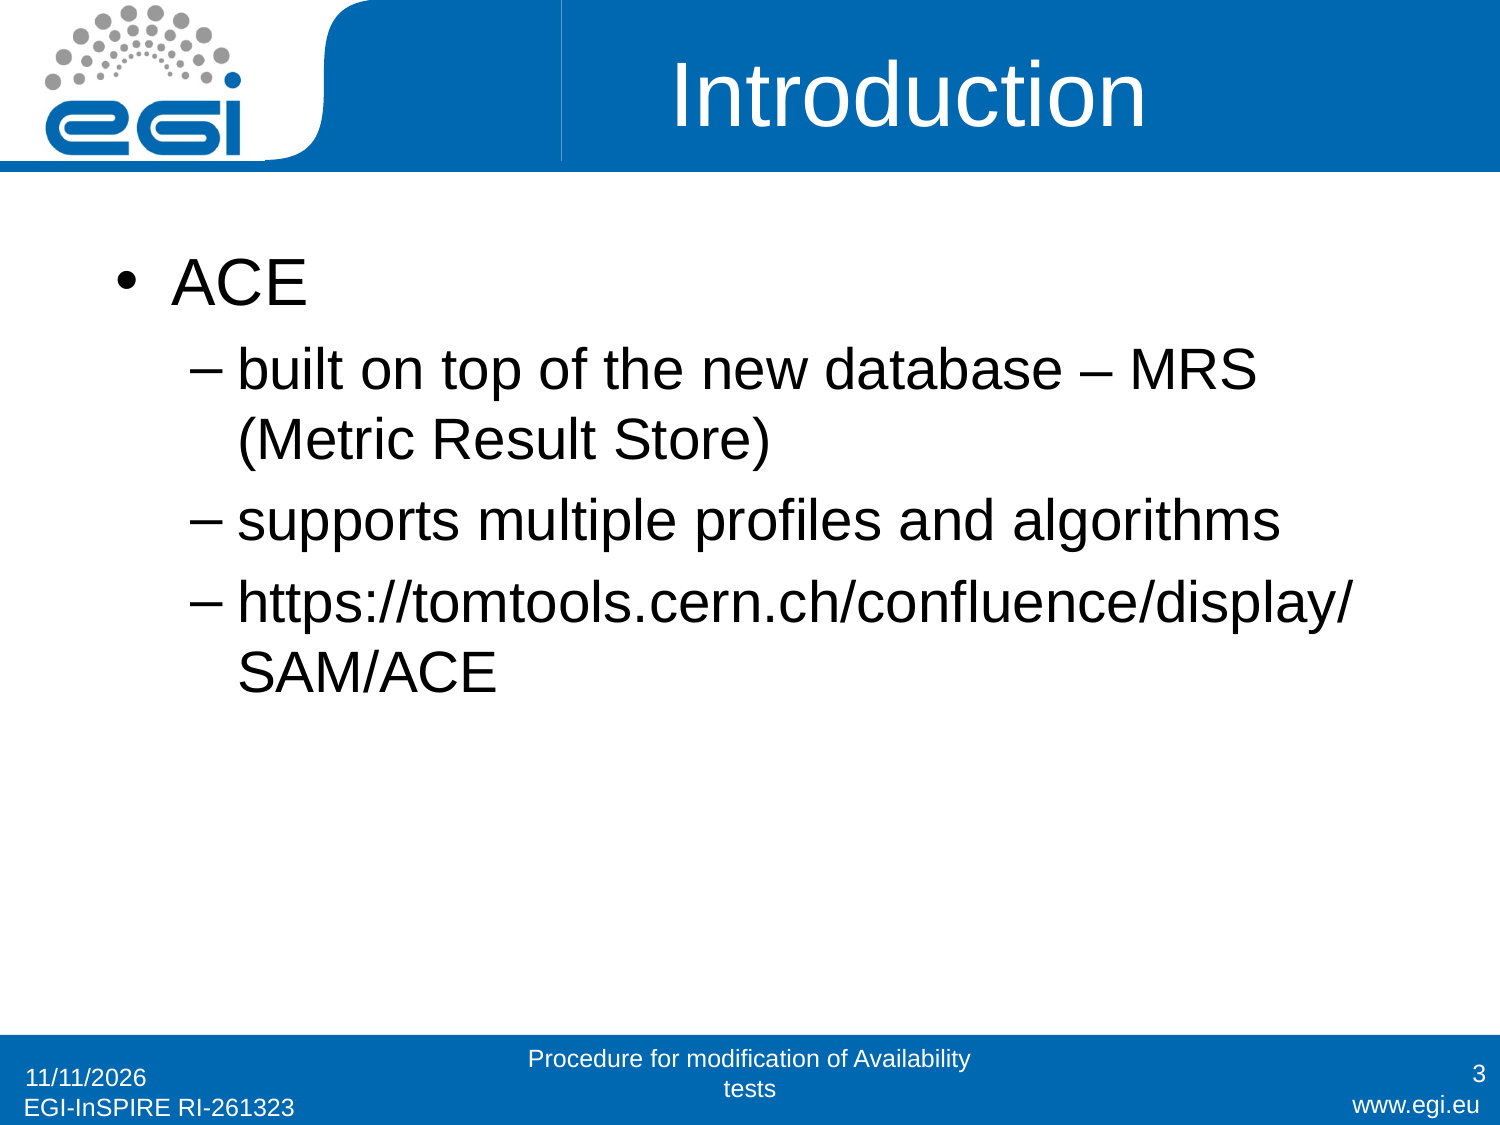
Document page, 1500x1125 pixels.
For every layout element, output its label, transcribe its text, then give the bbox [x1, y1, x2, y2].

slide_number 3 [1151, 1042, 1500, 1103]
list ACE built on top of the new database – MRS (Metric Result Store) supports multiple profiles and algorithms https://tomtools.cern.ch/confluence/display/SAM/ACE [100, 231, 1425, 975]
footer Procedure for modification of Availability tests [512, 1042, 988, 1103]
title Introduction [348, 19, 1471, 161]
picture [0, 0, 265, 161]
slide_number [10, 1046, 361, 1106]
